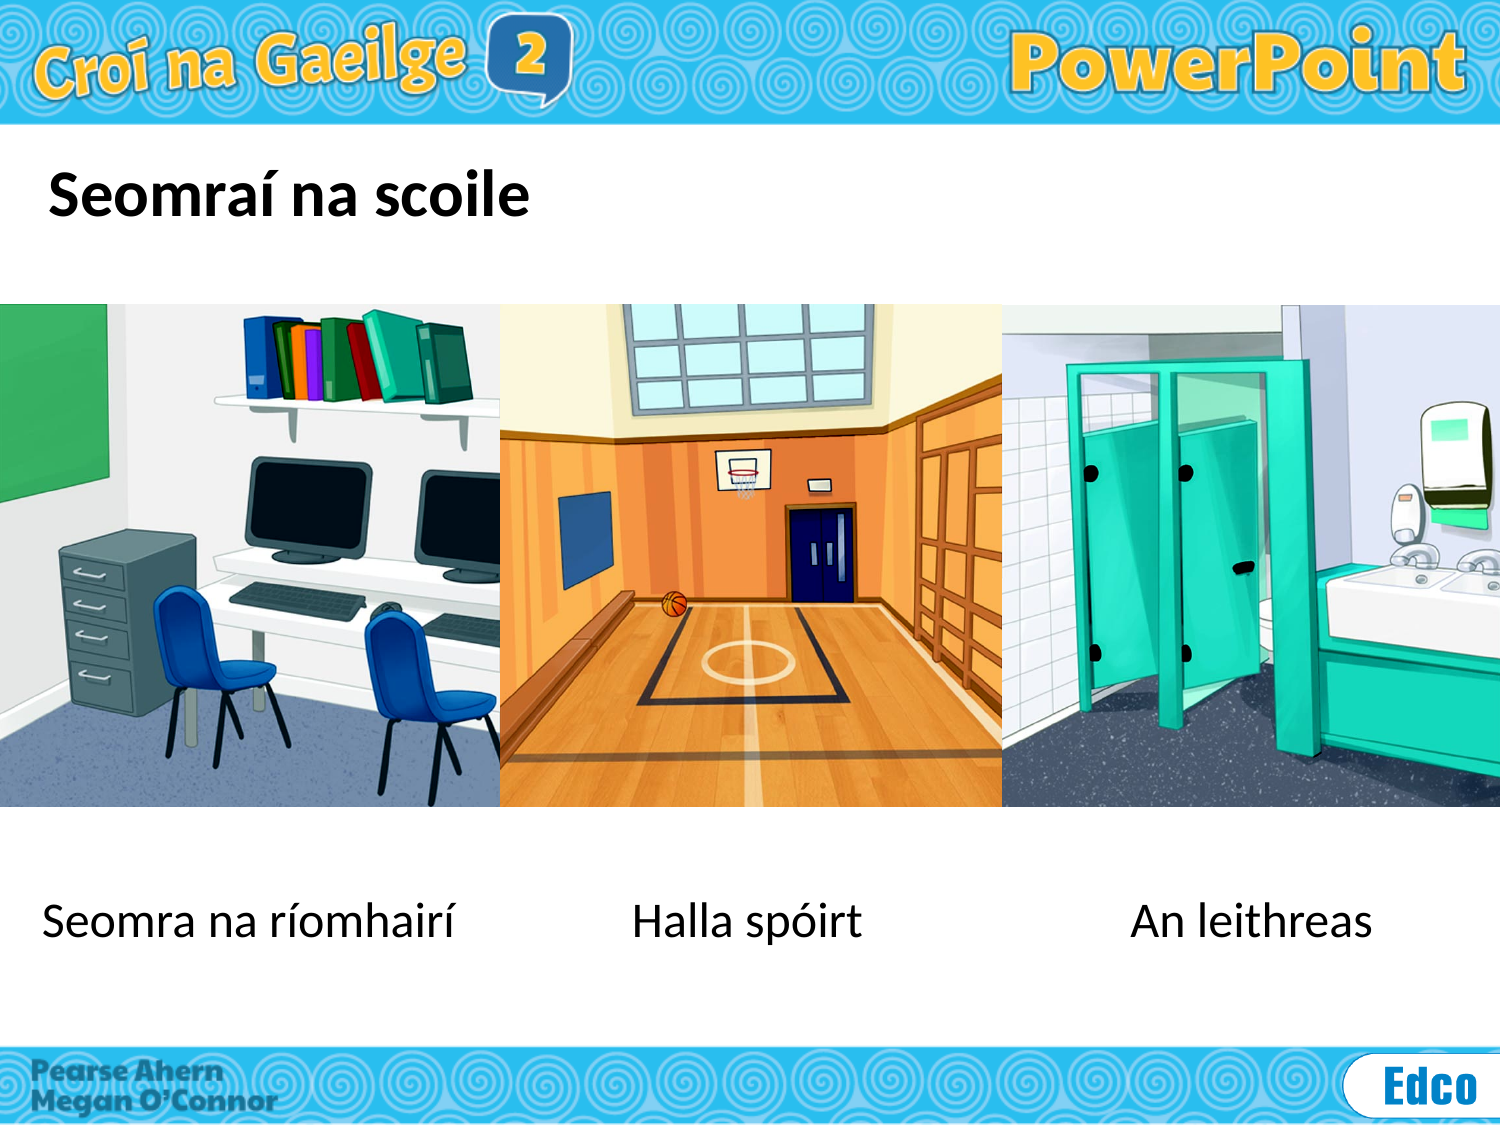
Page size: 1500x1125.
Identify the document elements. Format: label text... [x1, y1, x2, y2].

picture [0, 0, 1500, 880]
text_box Seomra na ríomhairí [0, 880, 397, 956]
picture [0, 956, 1500, 1125]
text_box Seomraí na scoile [33, 142, 1462, 238]
text_box Halla spóirt [397, 880, 907, 956]
text_box An leithreas [907, 880, 1500, 956]
